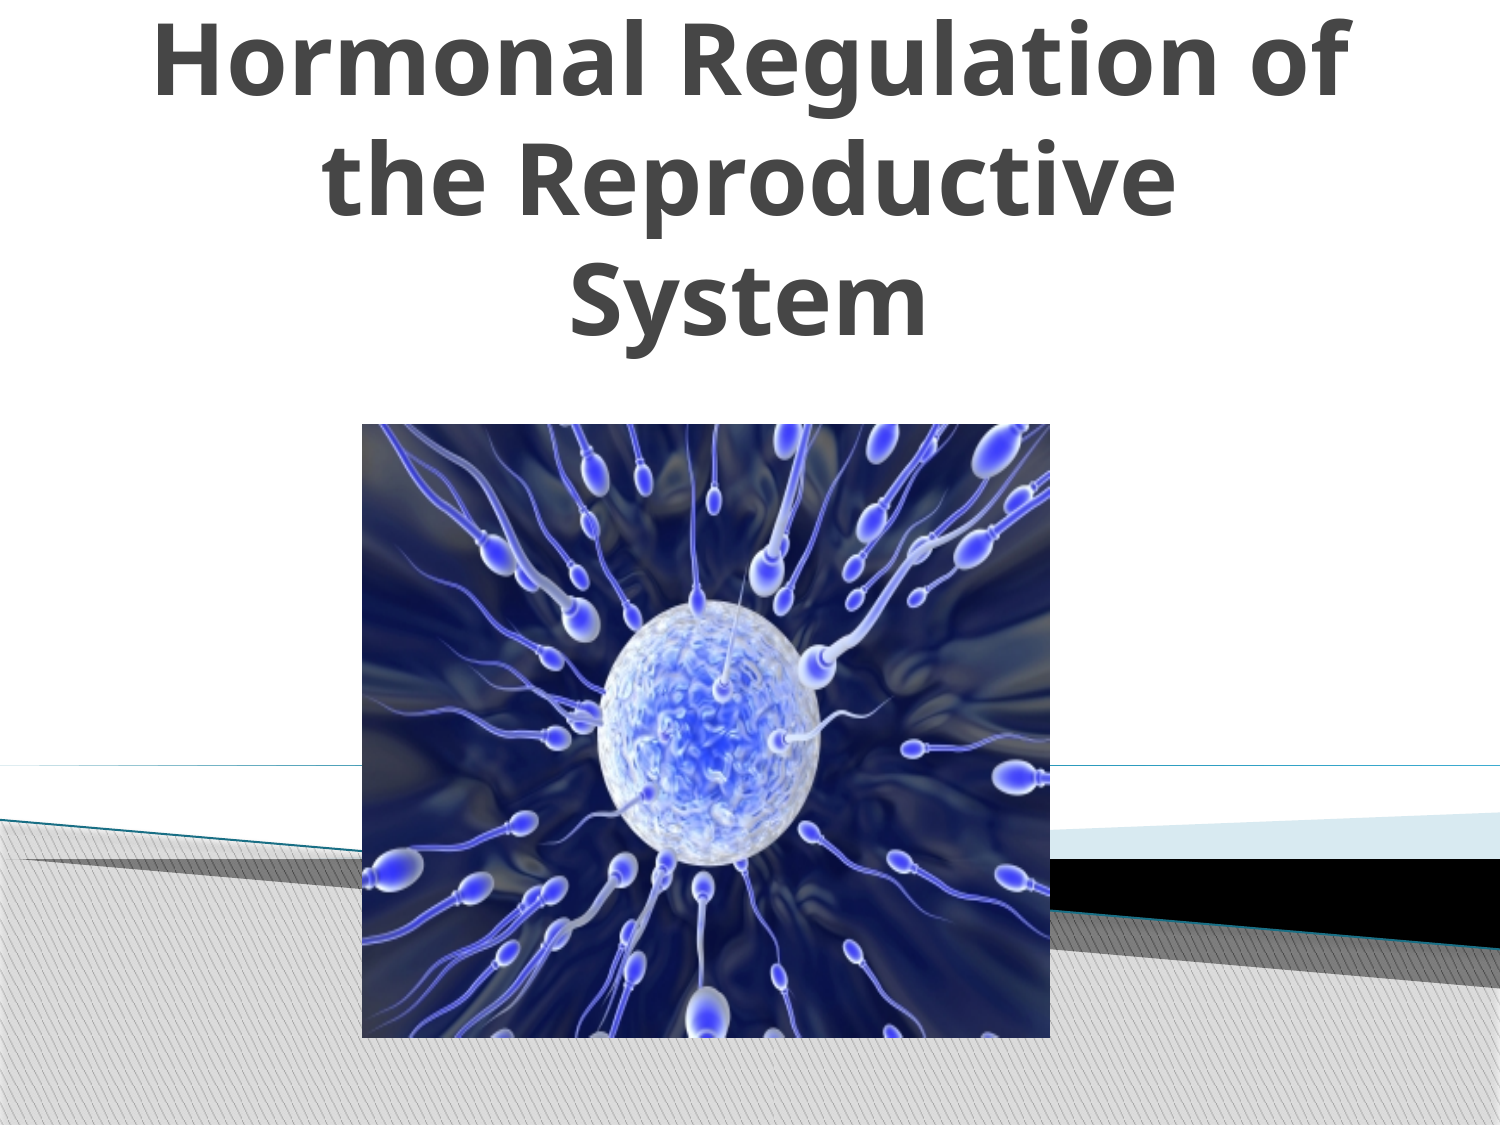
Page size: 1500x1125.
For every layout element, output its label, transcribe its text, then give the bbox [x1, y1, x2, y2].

title Hormonal Regulation of the Reproductive System [112, 62, 1388, 363]
picture [5, 424, 1500, 1038]
